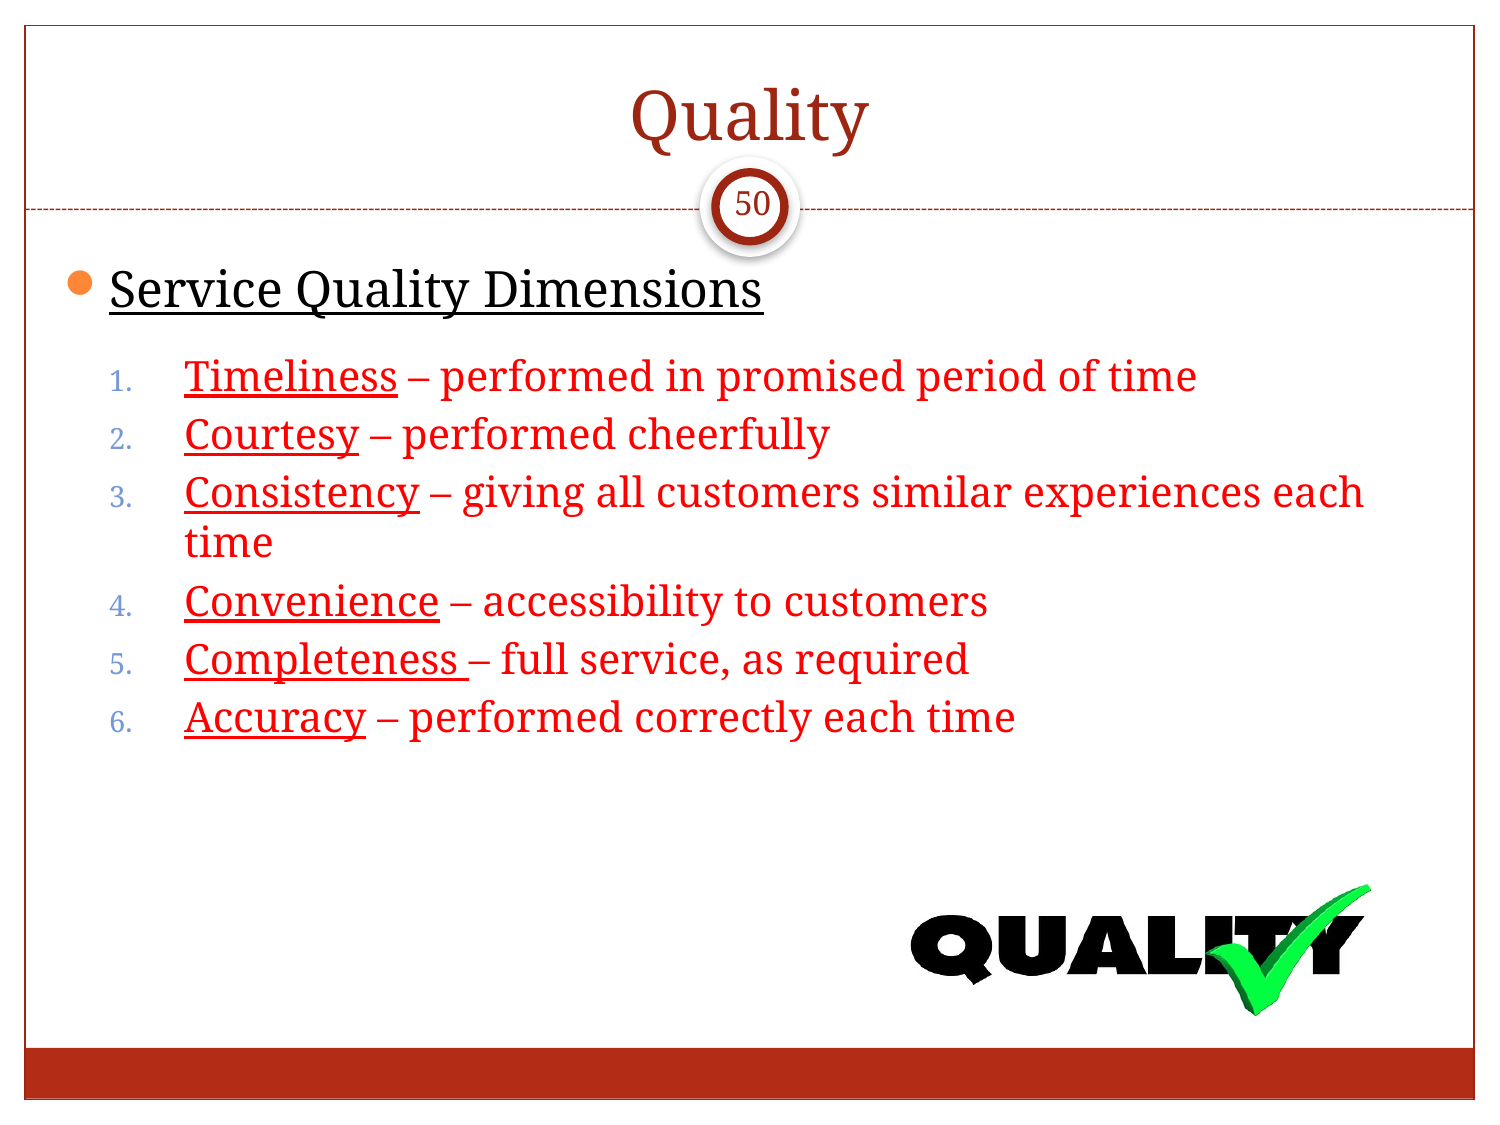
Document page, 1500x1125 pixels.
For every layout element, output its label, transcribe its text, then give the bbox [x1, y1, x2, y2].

list Service Quality Dimensions Timeliness – performed in promised period of time Courtesy – performed cheerfully Consistency – giving all customers similar experiences each time Convenience – accessibility to customers Completeness – full service, as required Accuracy – performed correctly each time [49, 250, 1445, 1001]
picture [862, 862, 1417, 1032]
title Quality [49, 37, 1450, 162]
slide_number 50 [715, 168, 791, 241]
